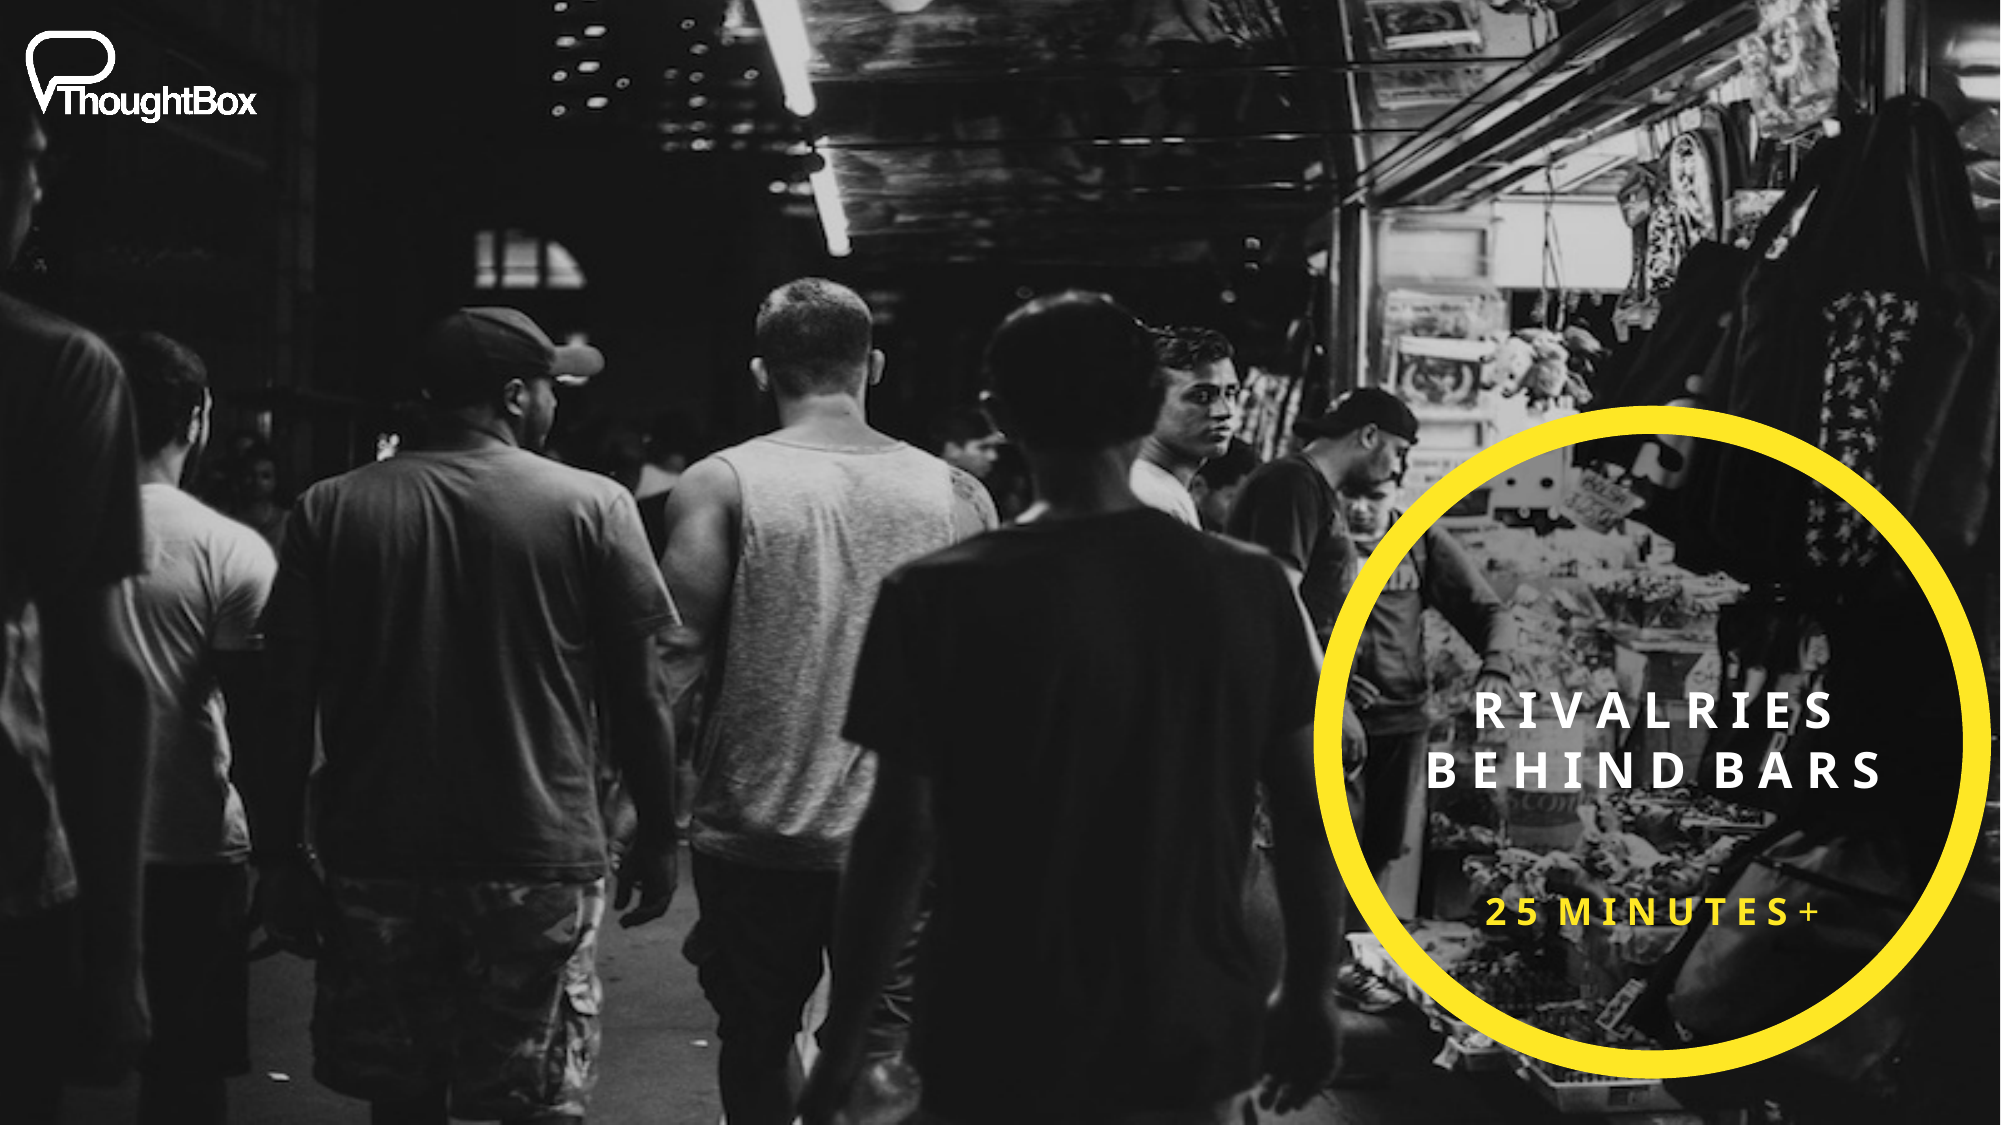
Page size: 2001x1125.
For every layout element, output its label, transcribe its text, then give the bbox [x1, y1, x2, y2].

picture [0, 0, 2001, 1125]
text_box R I V A L R I E S B E H I N D B A R S 2 5 M I N U T E S + [1344, 670, 1961, 941]
text_box [1326, 418, 1979, 847]
text_box [1395, 941, 1910, 1066]
